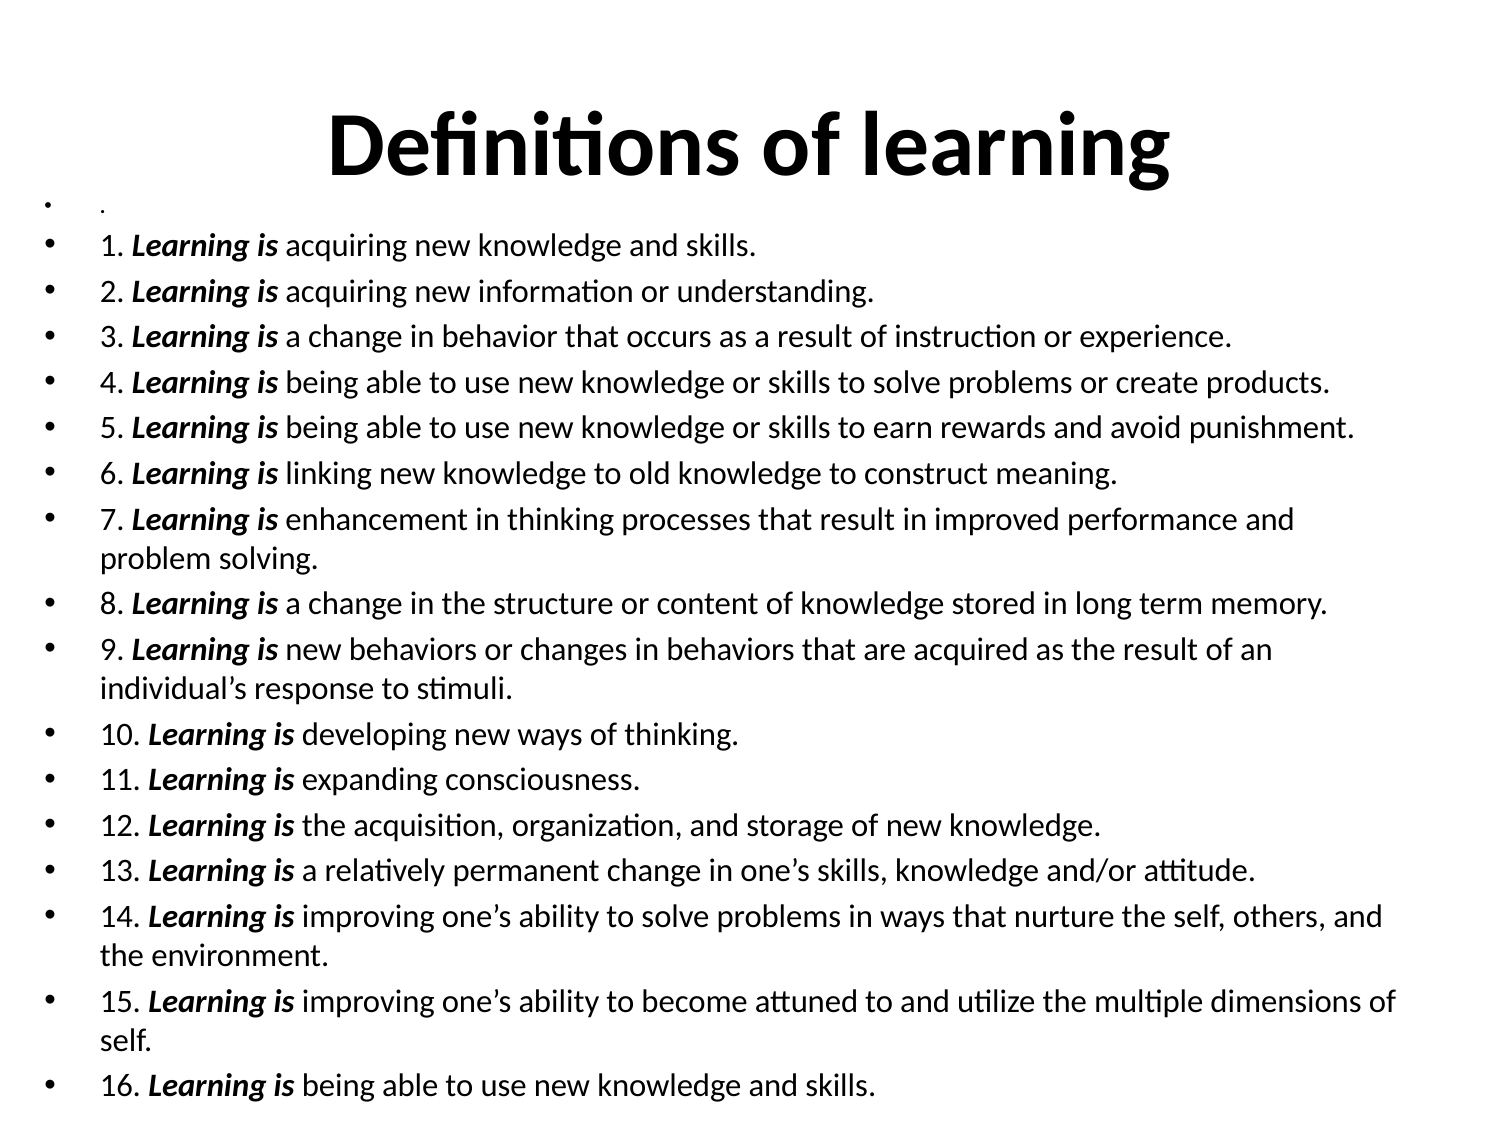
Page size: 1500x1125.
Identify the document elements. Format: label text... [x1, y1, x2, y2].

list . 1. Learning is acquiring new knowledge and skills. 2. Learning is acquiring new information or understanding. 3. Learning is a change in behavior that occurs as a result of instruction or experience. 4. Learning is being able to use new knowledge or skills to solve problems or create products. 5. Learning is being able to use new knowledge or skills to earn rewards and avoid punishment. 6. Learning is linking new knowledge to old knowledge to construct meaning. 7. Learning is enhancement in thinking processes that result in improved performance and problem solving. 8. Learning is a change in the structure or content of knowledge stored in long term memory. 9. Learning is new behaviors or changes in behaviors that are acquired as the result of an individual’s response to stimuli. 10. Learning is developing new ways of thinking. 11. Learning is expanding consciousness. 12. Learning is the acquisition, organization, and storage of new knowledge. 13. Learning is a relatively permanent change in one’s skills, knowledge and/or attitude. 14. Learning is improving one’s ability to solve problems in ways that nurture the self, others, and the environment. 15. Learning is improving one’s ability to become attuned to and utilize the multiple dimensions of self. 16. Learning is being able to use new knowledge and skills. [29, 184, 1425, 1125]
title Definitions of learning [75, 45, 1425, 184]
